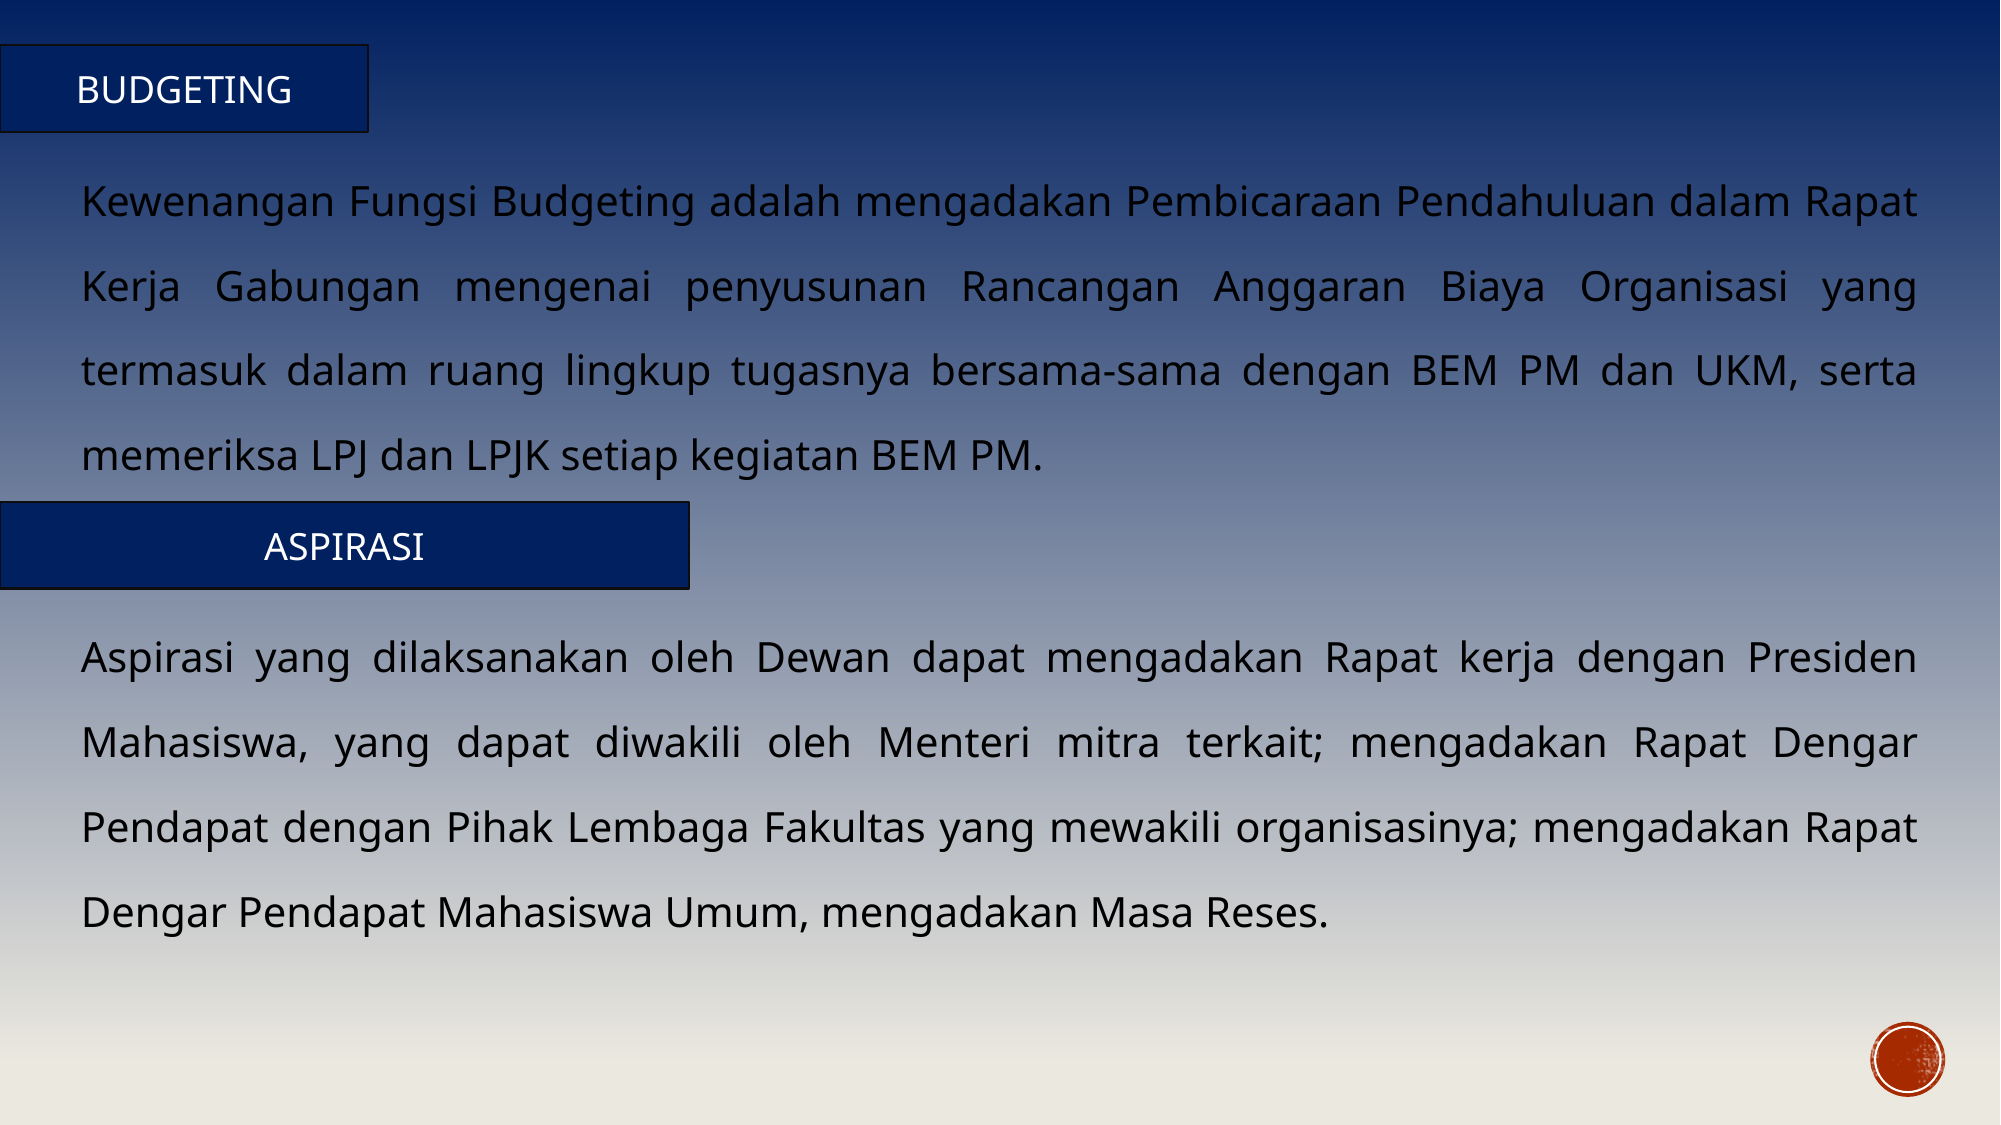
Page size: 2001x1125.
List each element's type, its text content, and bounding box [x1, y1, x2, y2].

text_box Kewenangan Fungsi Budgeting adalah mengadakan Pembicaraan Pendahuluan dalam Rapat Kerja Gabungan mengenai penyusunan Rancangan Anggaran Biaya Organisasi yang termasuk dalam ruang lingkup tugasnya bersama-sama dengan BEM PM dan UKM, serta memeriksa LPJ dan LPJK setiap kegiatan BEM PM. [65, 131, 1935, 500]
text_box ASPIRASI [0, 501, 690, 590]
text_box Aspirasi yang dilaksanakan oleh Dewan dapat mengadakan Rapat kerja dengan Presiden Mahasiswa, yang dapat diwakili oleh Menteri mitra terkait; mengadakan Rapat Dengar Pendapat dengan Pihak Lembaga Fakultas yang mewakili organisasinya; mengadakan Rapat Dengar Pendapat Mahasiswa Umum, mengadakan Masa Reses. [65, 588, 1935, 994]
text_box BUDGETING [0, 44, 369, 133]
